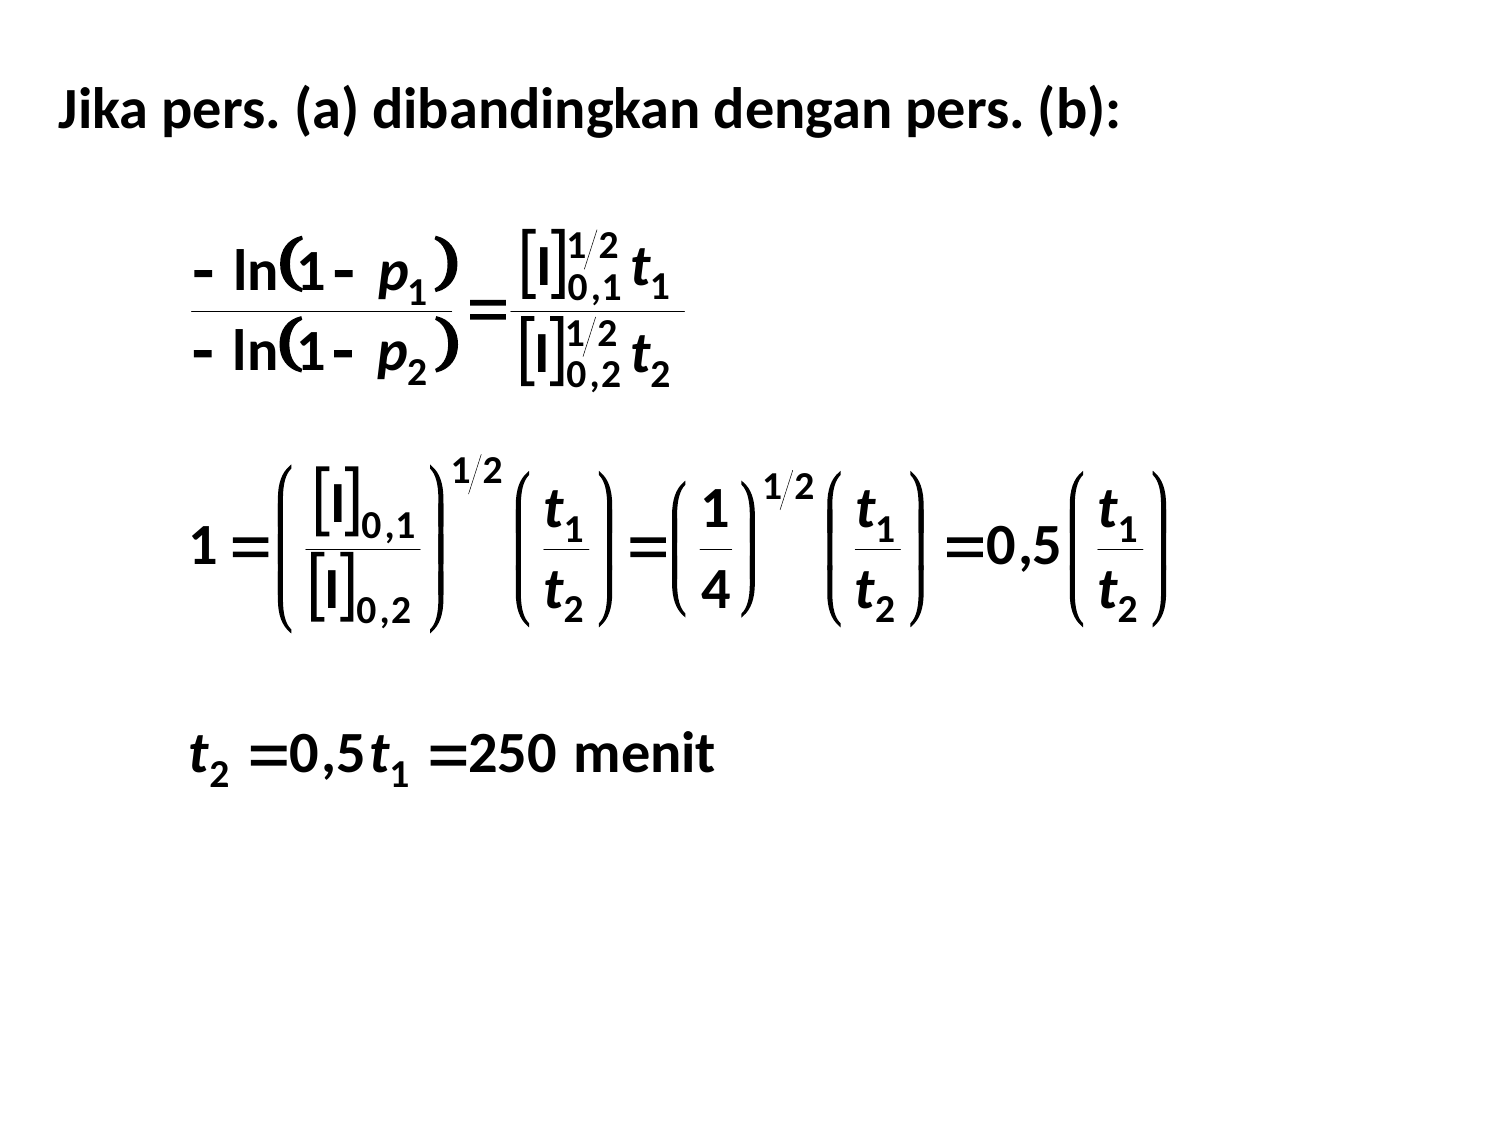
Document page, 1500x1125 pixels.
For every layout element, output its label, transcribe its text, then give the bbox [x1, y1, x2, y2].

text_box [187, 224, 699, 399]
text_box Jika pers. (a) dibandingkan dengan pers. (b): [44, 62, 1137, 148]
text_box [187, 449, 1178, 636]
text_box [187, 724, 719, 794]
